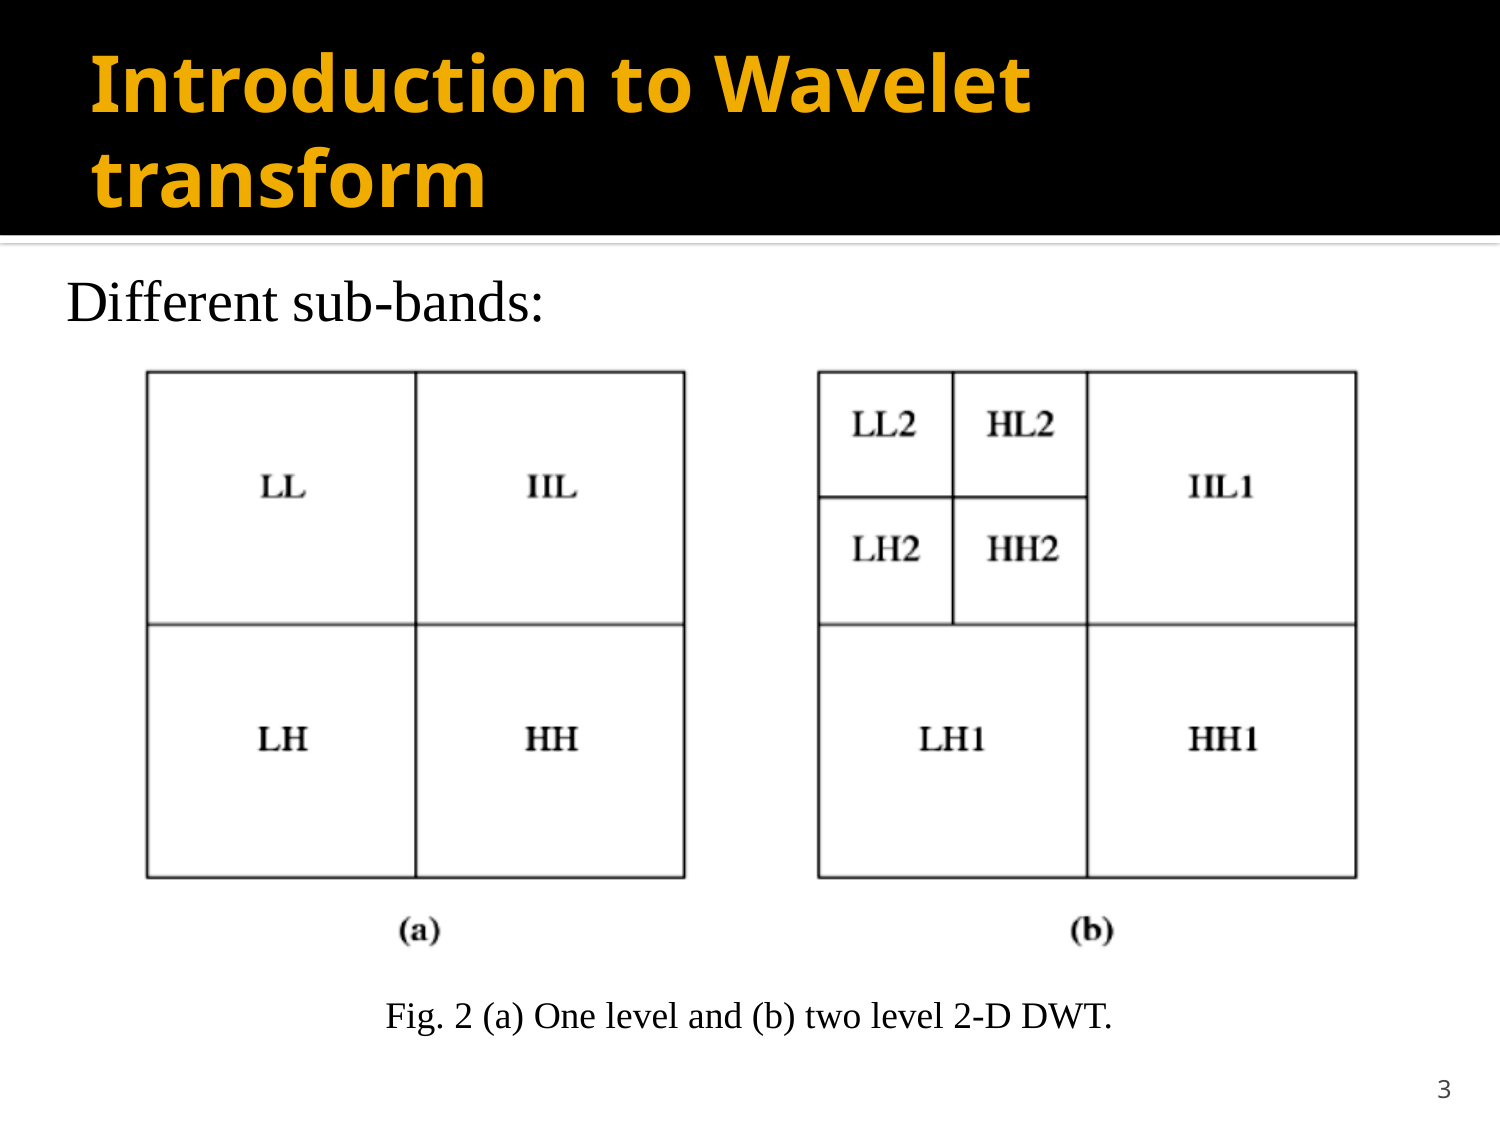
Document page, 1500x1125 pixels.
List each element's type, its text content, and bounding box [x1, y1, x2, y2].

text_box Fig. 2 (a) One level and (b) two level 2-D DWT. [370, 983, 1129, 1044]
text_box Different sub-bands: [51, 255, 562, 341]
title Introduction to Wavelet transform [75, 25, 1425, 231]
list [129, 346, 1371, 953]
slide_number 3 [1345, 1062, 1467, 1108]
